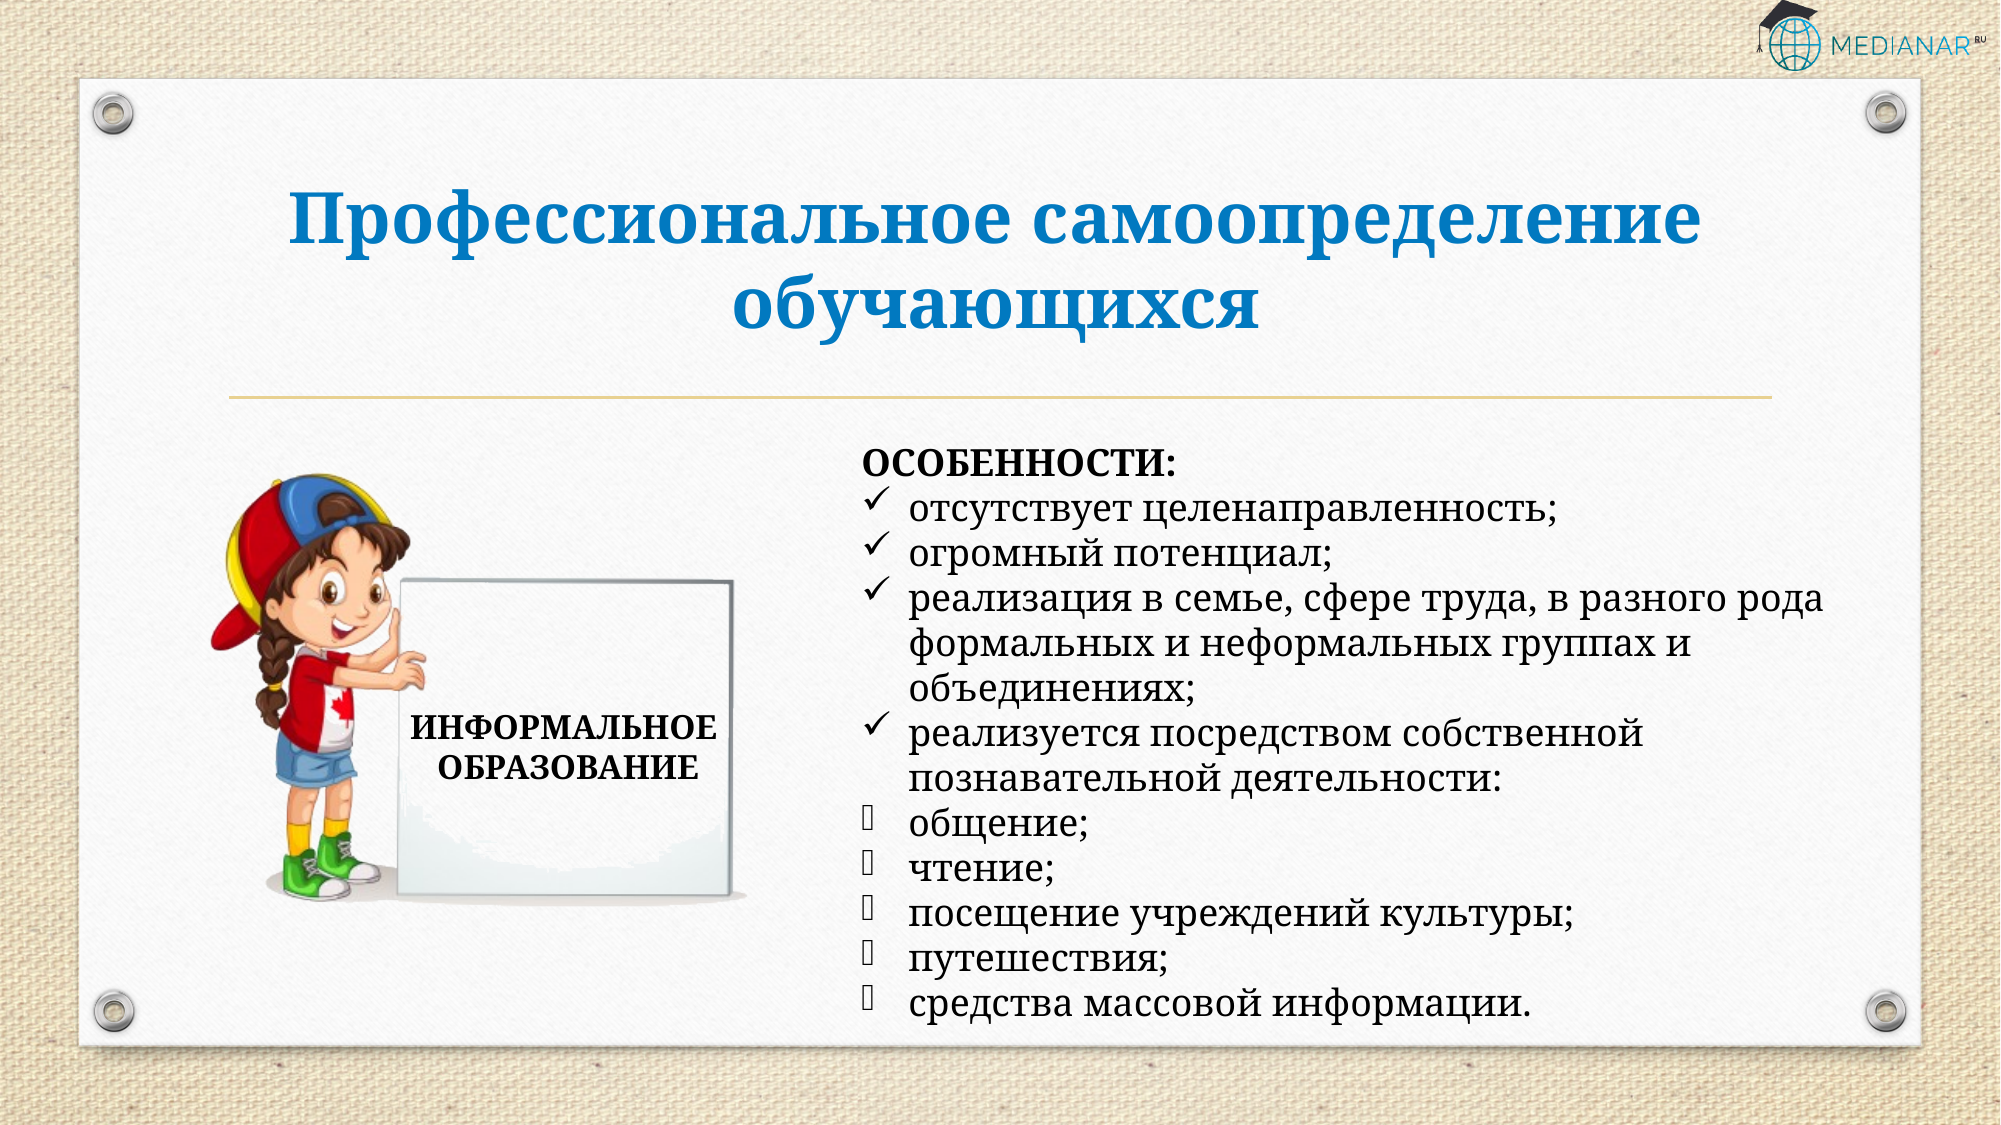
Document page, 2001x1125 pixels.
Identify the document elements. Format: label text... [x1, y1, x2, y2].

picture [0, 0, 2001, 1125]
text_box ОСОБЕННОСТИ: отсутствует целенаправленность; огромный потенциал; реализация в семье, сфере труда, в разного рода формальных и неформальных группах и объединениях; реализуется посредством собственной познавательной деятельности: общение; чтение; посещение учреждений культуры; путешествия; средства массовой информации. [846, 431, 1873, 967]
text_box Профессиональное самоопределение обучающихся [219, 164, 1773, 350]
